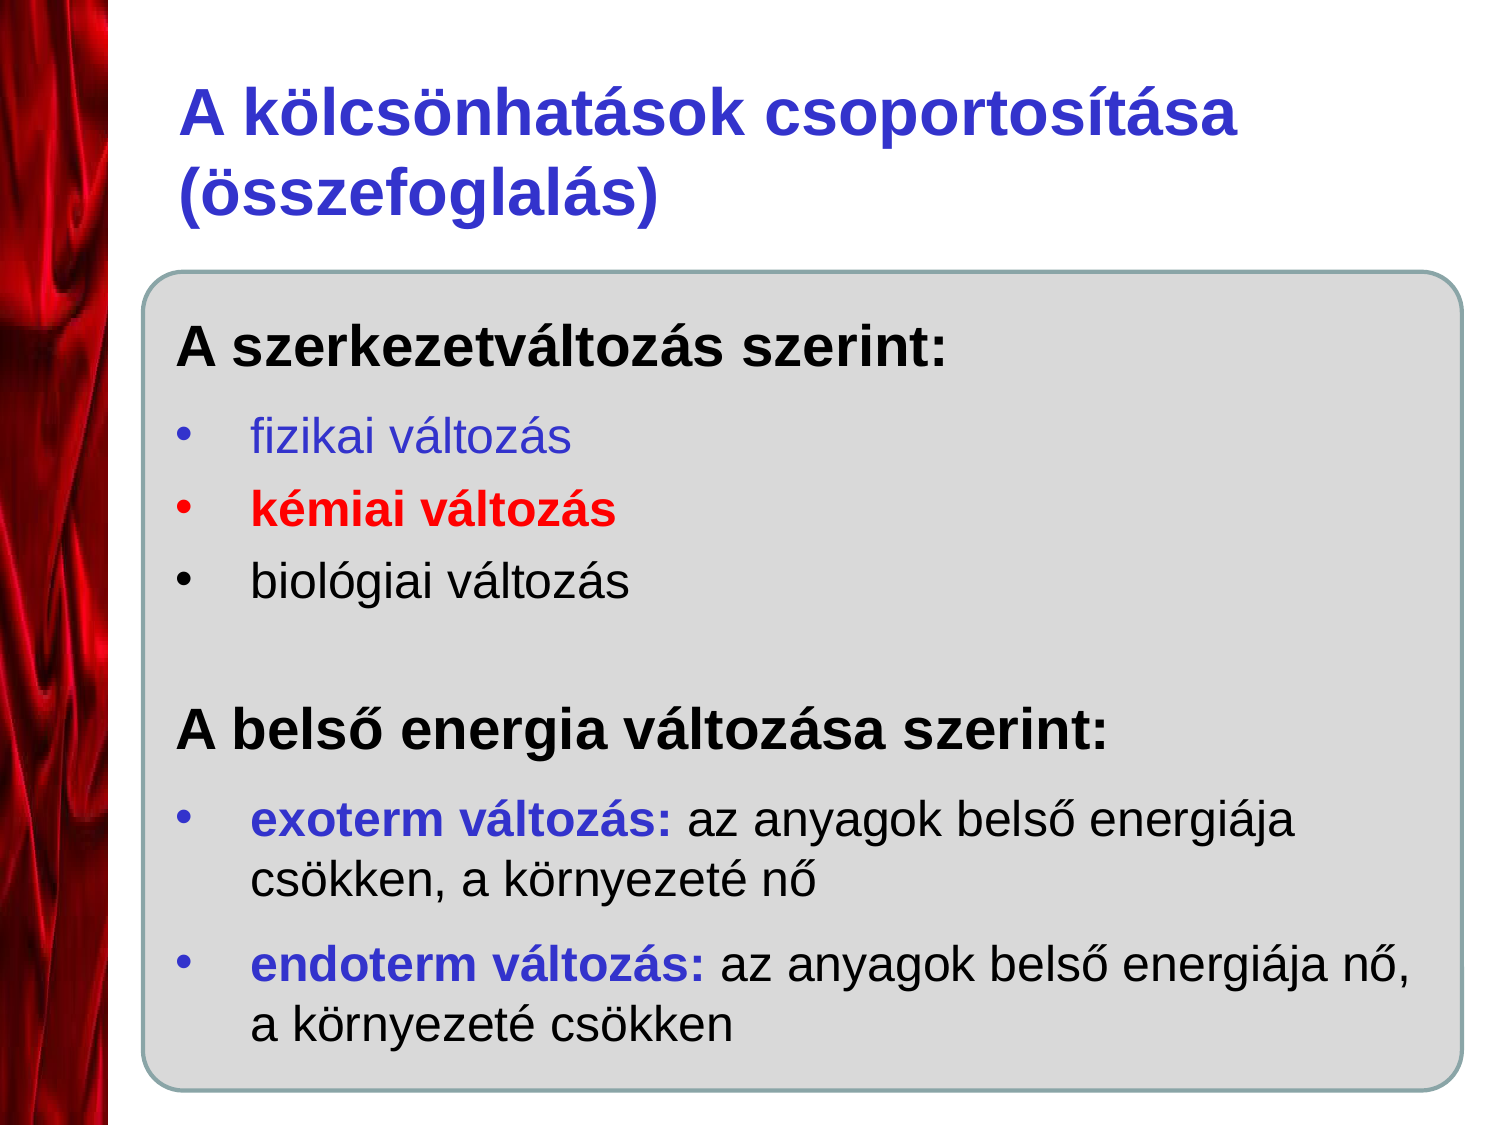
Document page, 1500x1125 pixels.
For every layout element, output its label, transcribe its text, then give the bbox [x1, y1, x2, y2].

text_box [140, 269, 1465, 1093]
text_box A kölcsönhatások csoportosítása (összefoglalás) [163, 60, 1254, 236]
picture [0, 0, 108, 1125]
text_box A szerkezetváltozás szerint: fizikai változás kémiai változás biológiai változás A belső energia változása szerint: exoterm változás: az anyagok belső energiája csökken, a környezeté nő endoterm változás: az anyagok belső energiája nő, a környezeté csökken [160, 301, 1458, 1059]
